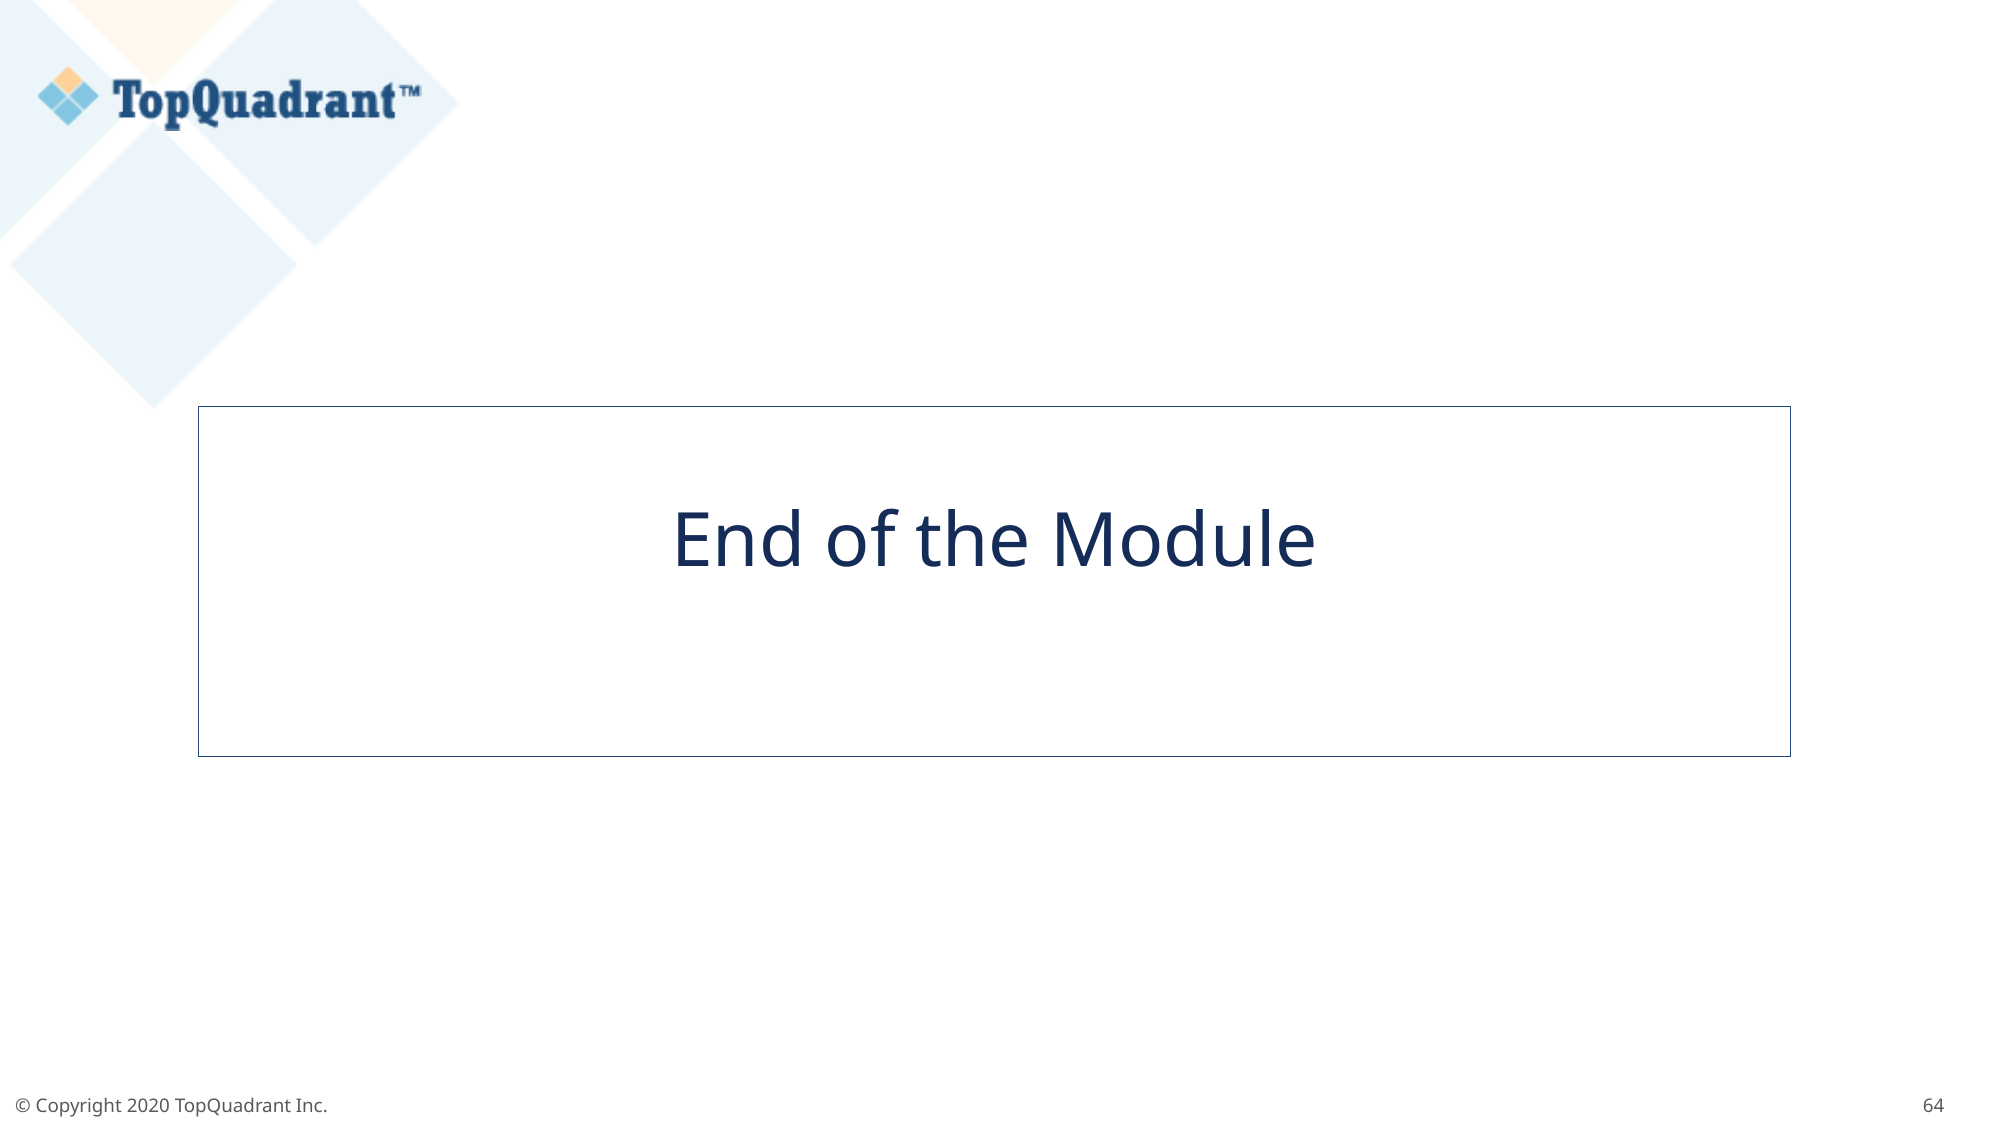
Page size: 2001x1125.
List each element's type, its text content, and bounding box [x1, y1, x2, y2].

picture [0, 0, 460, 409]
title End of the Module [198, 406, 1791, 757]
